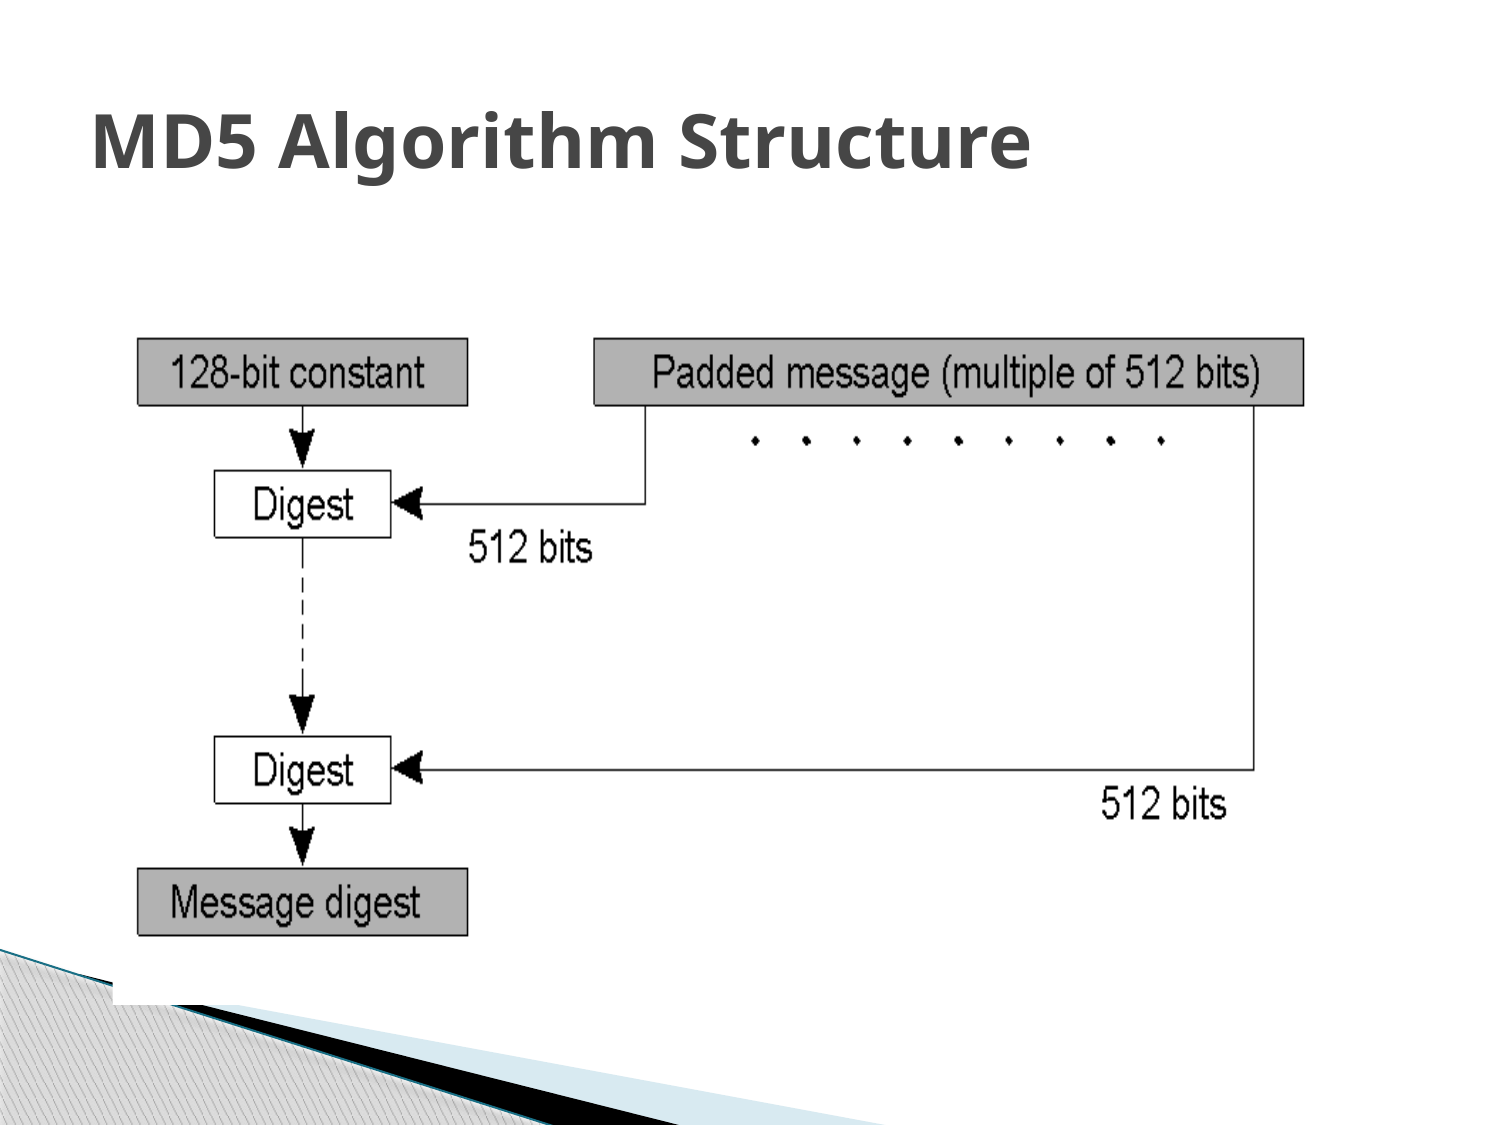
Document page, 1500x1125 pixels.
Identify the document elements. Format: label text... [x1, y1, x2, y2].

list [112, 262, 1363, 1006]
title MD5 Algorithm Structure [75, 45, 1425, 233]
